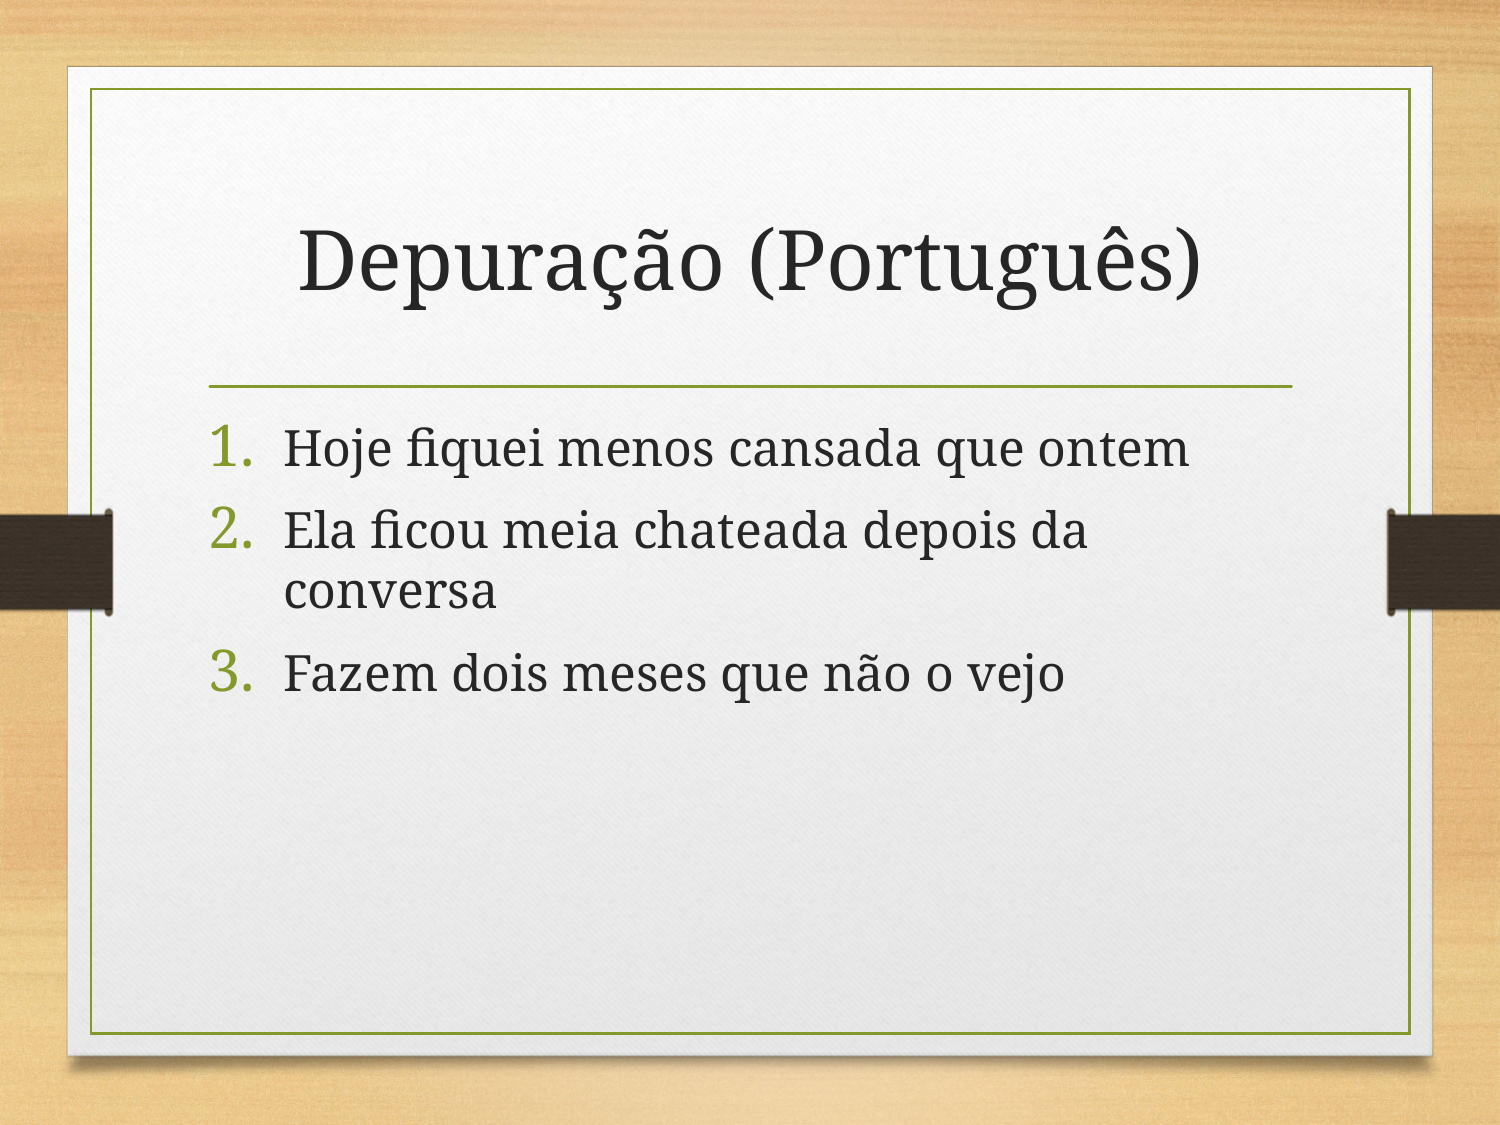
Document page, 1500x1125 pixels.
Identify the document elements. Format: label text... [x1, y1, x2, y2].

picture [0, 0, 1500, 1125]
list Hoje fiquei menos cansada que ontem Ela ficou meia chateada depois da conversa Fazem dois meses que não o vejo [193, 408, 1309, 974]
title Depuração (Português) [193, 150, 1309, 365]
